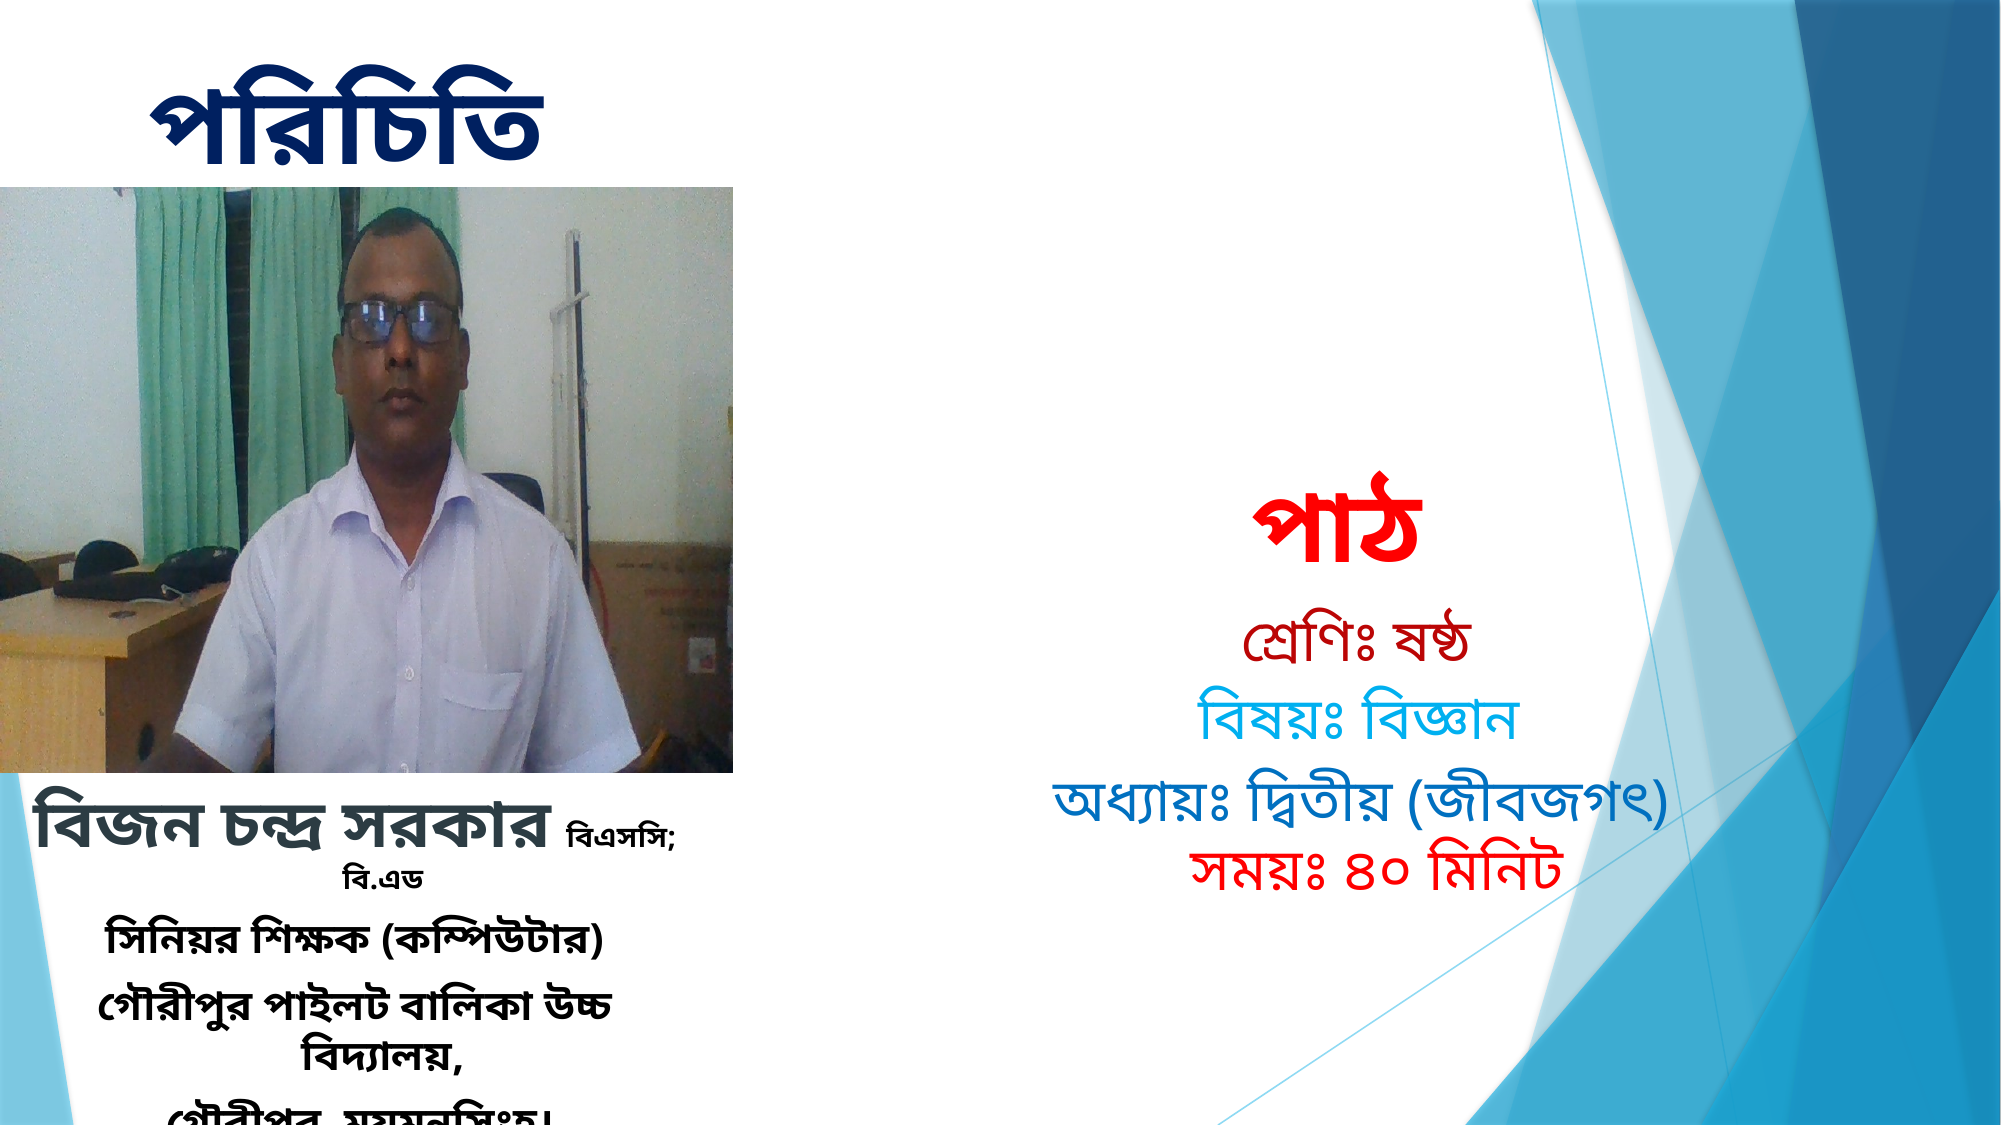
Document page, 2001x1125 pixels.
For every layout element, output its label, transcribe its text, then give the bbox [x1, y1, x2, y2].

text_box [790, 594, 1951, 911]
title পরিচিতি [97, 48, 612, 186]
text_box পাঠ [1236, 455, 1533, 590]
picture [0, 186, 733, 774]
text_box বিজন চন্দ্র সরকার বিএসসি; বি.এড সিনিয়র শিক্ষক (কম্পিউটার) গৌরীপুর পাইলট বালিকা উচ্চ বিদ্যালয়, গৌরীপুর, ময়মনসিংহ। [0, 782, 710, 1125]
